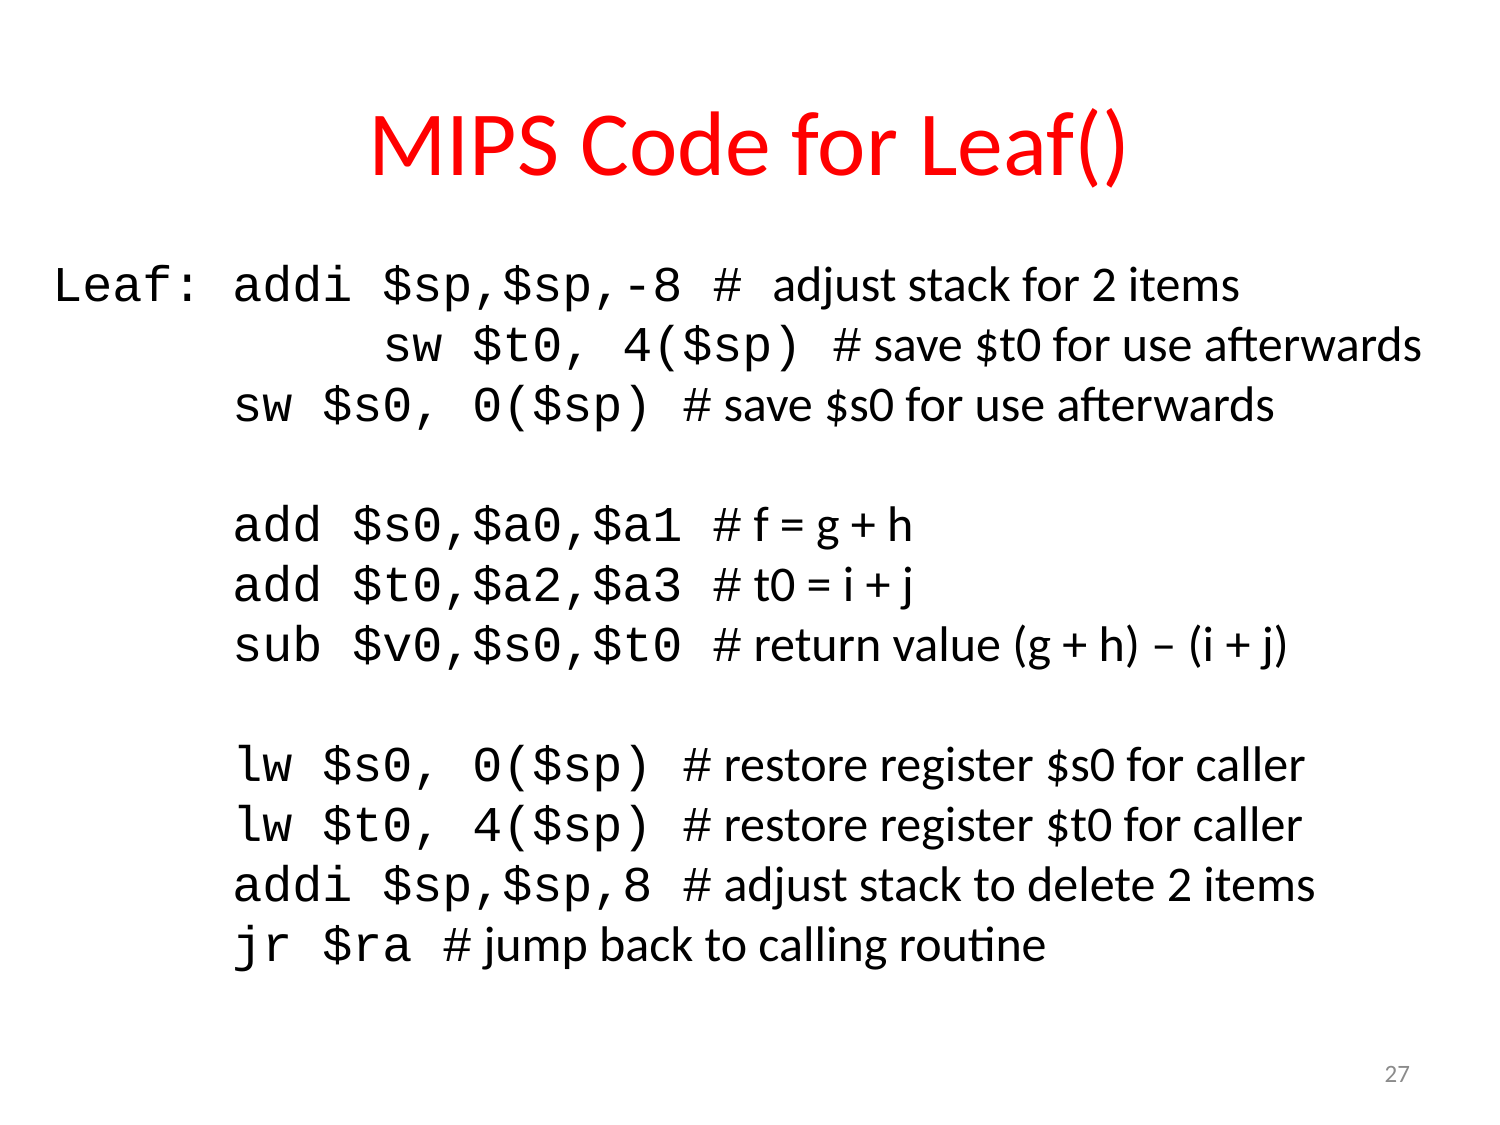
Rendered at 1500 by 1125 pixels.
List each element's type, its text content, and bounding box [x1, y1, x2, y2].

title MIPS Code for Leaf() [75, 45, 1425, 233]
text_box Leaf: addi $sp,$sp,-8 # adjust stack for 2 items sw $t0, 4($sp) # save $t0 for use afterwards sw $s0, 0($sp) # save $s0 for use afterwards add $s0,$a0,$a1 # f = g + h add $t0,$a2,$a3 # t0 = i + j sub $v0,$s0,$t0 # return value (g + h) – (i + j) lw $s0, 0($sp) # restore register $s0 for caller lw $t0, 4($sp) # restore register $t0 for caller addi $sp,$sp,8 # adjust stack to delete 2 items jr $ra # jump back to calling routine [37, 244, 1500, 980]
slide_number 27 [1074, 1042, 1425, 1103]
